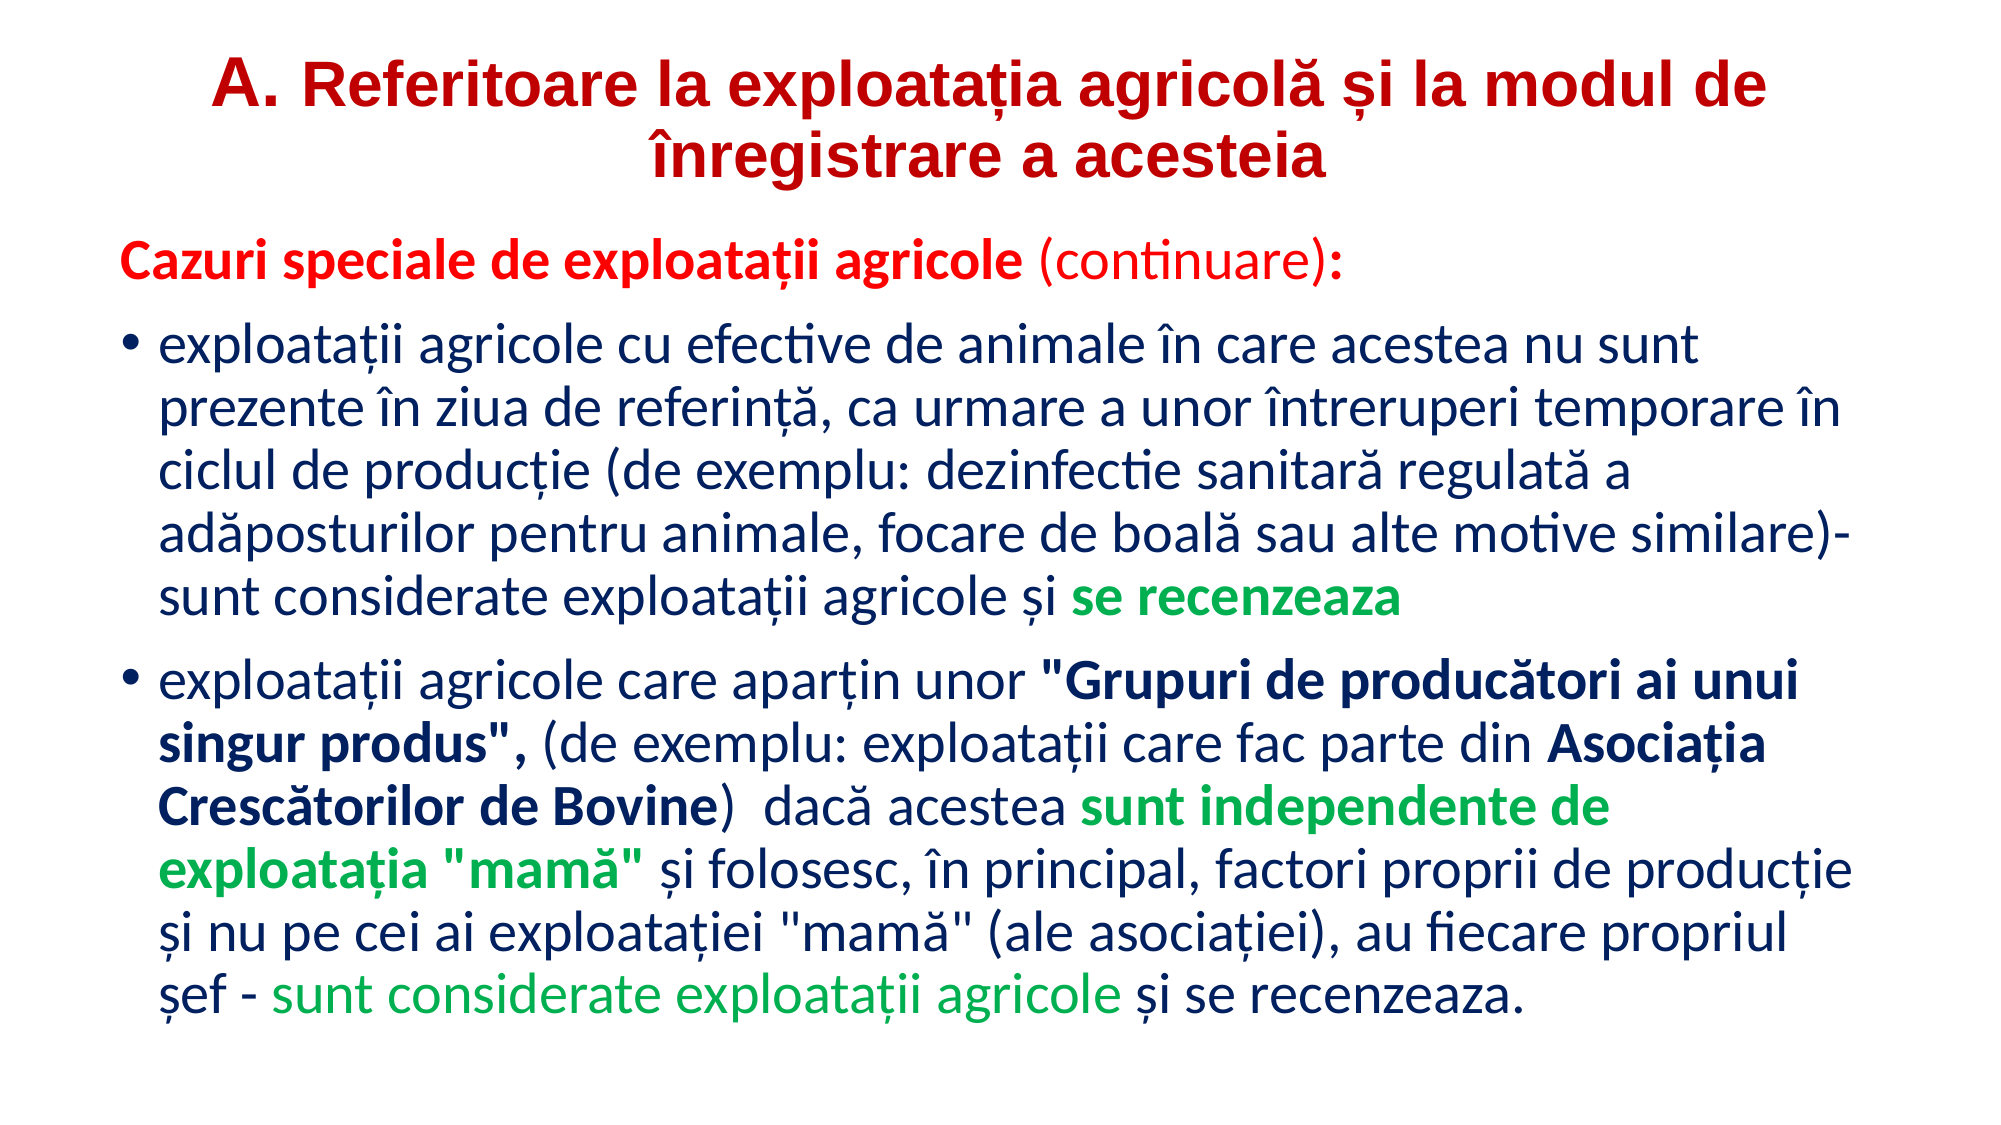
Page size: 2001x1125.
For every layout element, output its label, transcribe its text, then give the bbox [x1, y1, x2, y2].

title A. Referitoare la exploatația agricolă și la modul de înregistrare a acesteia [18, 37, 1960, 277]
list Cazuri speciale de exploatații agricole (continuare): exploatații agricole cu efective de animale în care acestea nu sunt prezente în ziua de referință, ca urmare a unor întreruperi temporare în ciclul de producție (de exemplu: dezinfectie sanitară regulată a adăposturilor pentru animale, focare de boală sau alte motive similare)- sunt considerate exploatații agricole și se recenzeaza exploatații agricole care aparțin unor "Grupuri de producători ai unui singur produs", (de exemplu: exploatații care fac parte din Asociația Crescătorilor de Bovine) dacă acestea sunt independente de exploatația "mamă" și folosesc, în principal, factori proprii de producție și nu pe cei ai exploatației "mamă" (ale asociației), au fiecare propriul șef - sunt considerate exploatații agricole și se recenzeaza. [105, 467, 1873, 922]
